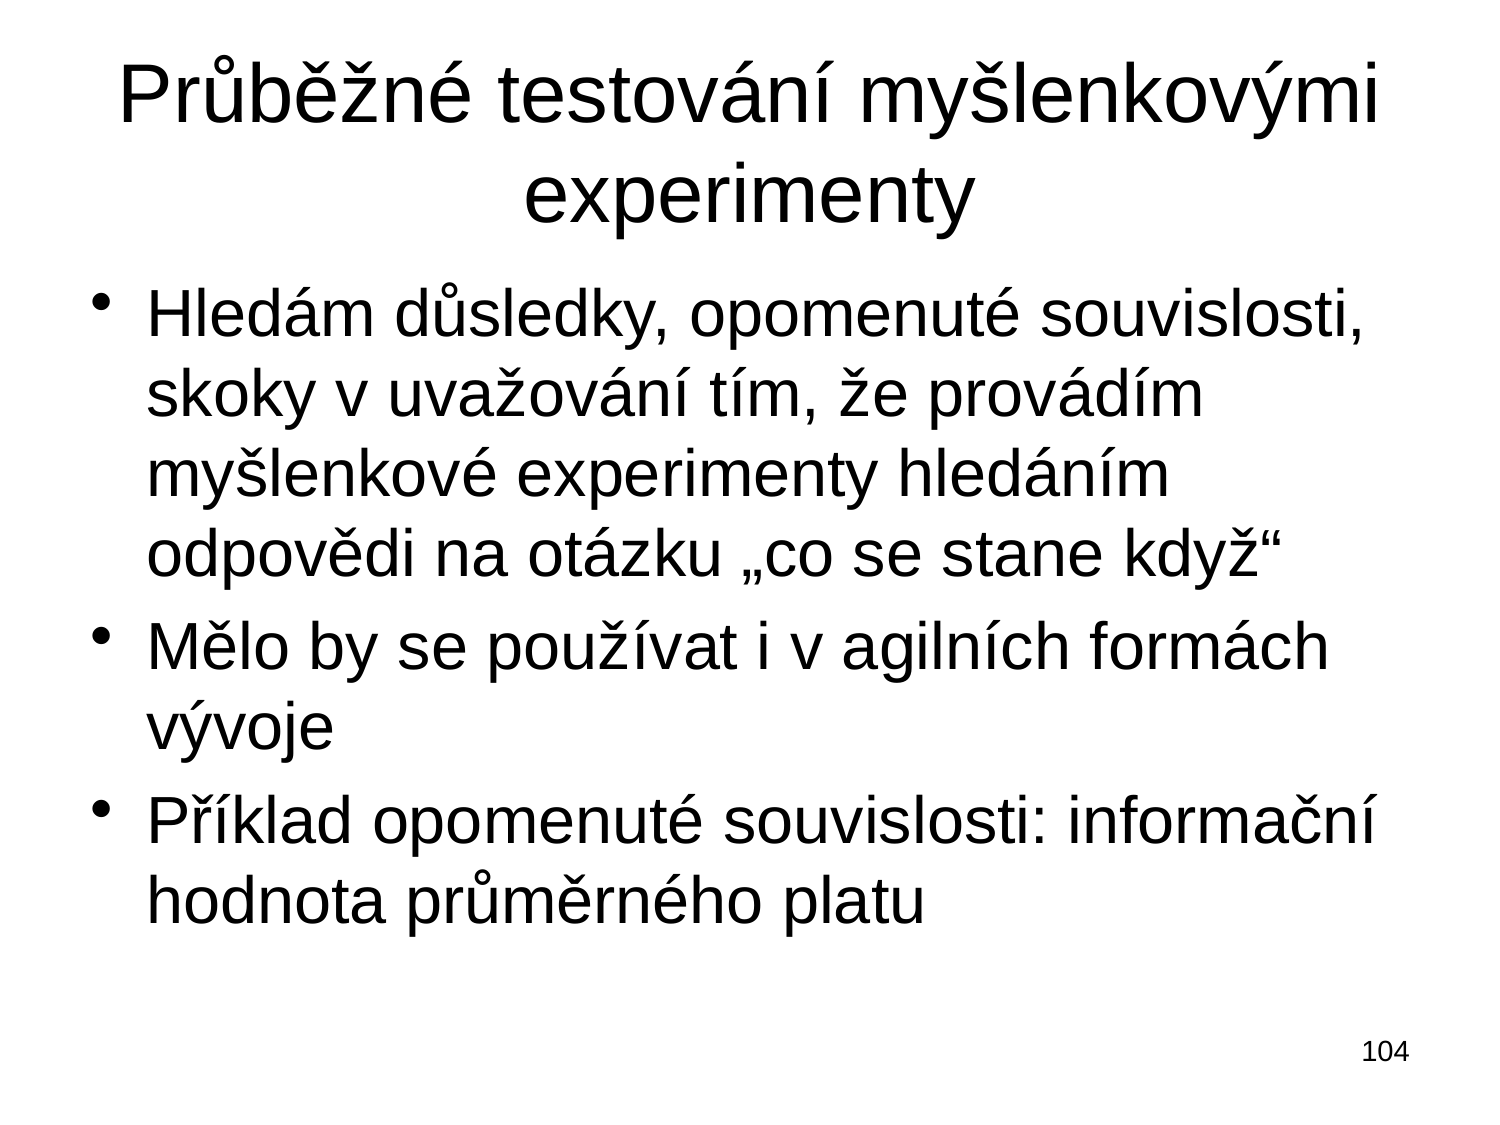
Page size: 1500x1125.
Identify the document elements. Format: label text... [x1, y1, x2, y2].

slide_number 104 [1074, 1024, 1426, 1103]
title Průběžné testování myšlenkovými experimenty [74, 44, 1426, 233]
list Hledám důsledky, opomenuté souvislosti, skoky v uvažování tím, že provádím myšlenkové experimenty hledáním odpovědi na otázku „co se stane když“ Mělo by se používat i v agilních formách vývoje Příklad opomenuté souvislosti: informační hodnota průměrného platu [74, 262, 1426, 1006]
